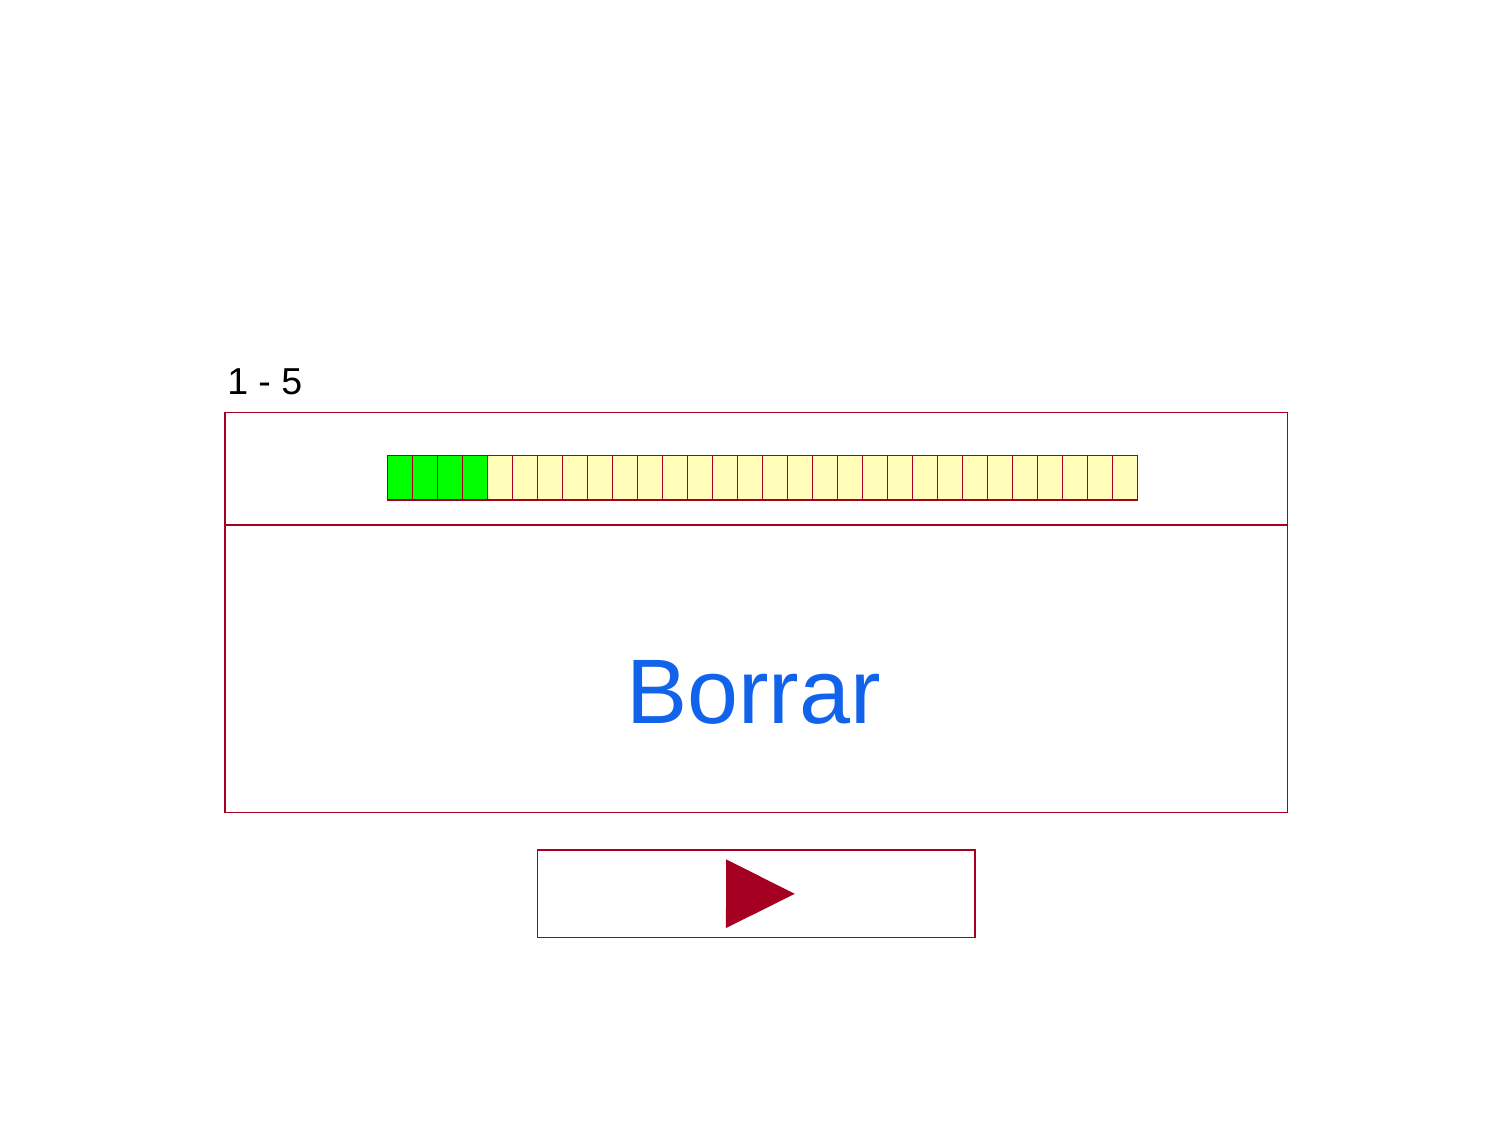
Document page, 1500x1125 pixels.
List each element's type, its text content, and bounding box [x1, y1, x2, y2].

table_header [226, 413, 1287, 524]
text_box Borrar [403, 624, 1104, 750]
text_box [537, 849, 975, 938]
text_box 1 - 5 [212, 349, 338, 410]
table_cell [226, 526, 1287, 812]
